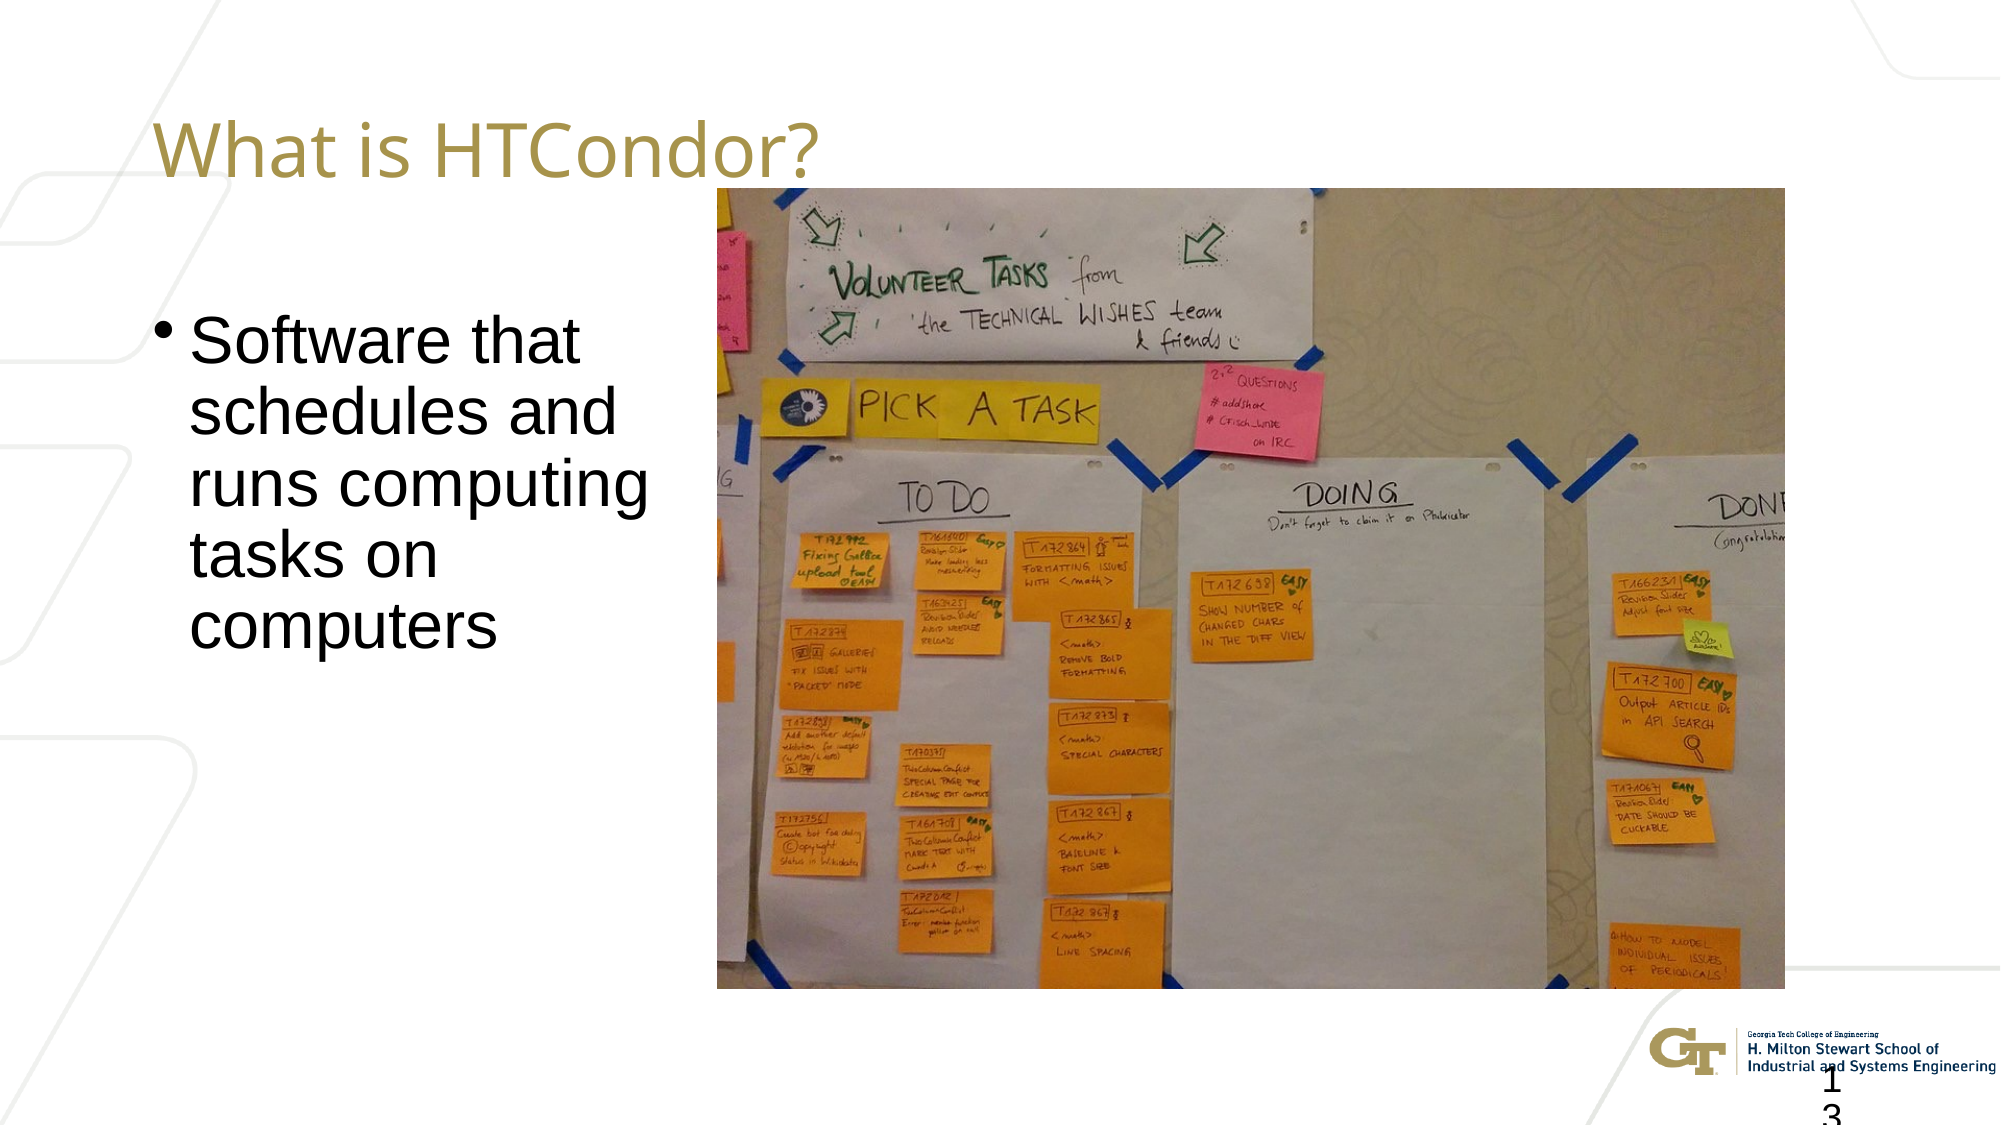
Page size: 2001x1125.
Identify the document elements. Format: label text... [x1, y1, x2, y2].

text_box 13 [1802, 1054, 1856, 1101]
picture [0, 0, 2001, 1125]
text_box What is HTCondor? [150, 100, 1651, 193]
text_box Software that schedules and runs computing tasks on computers [150, 296, 659, 663]
